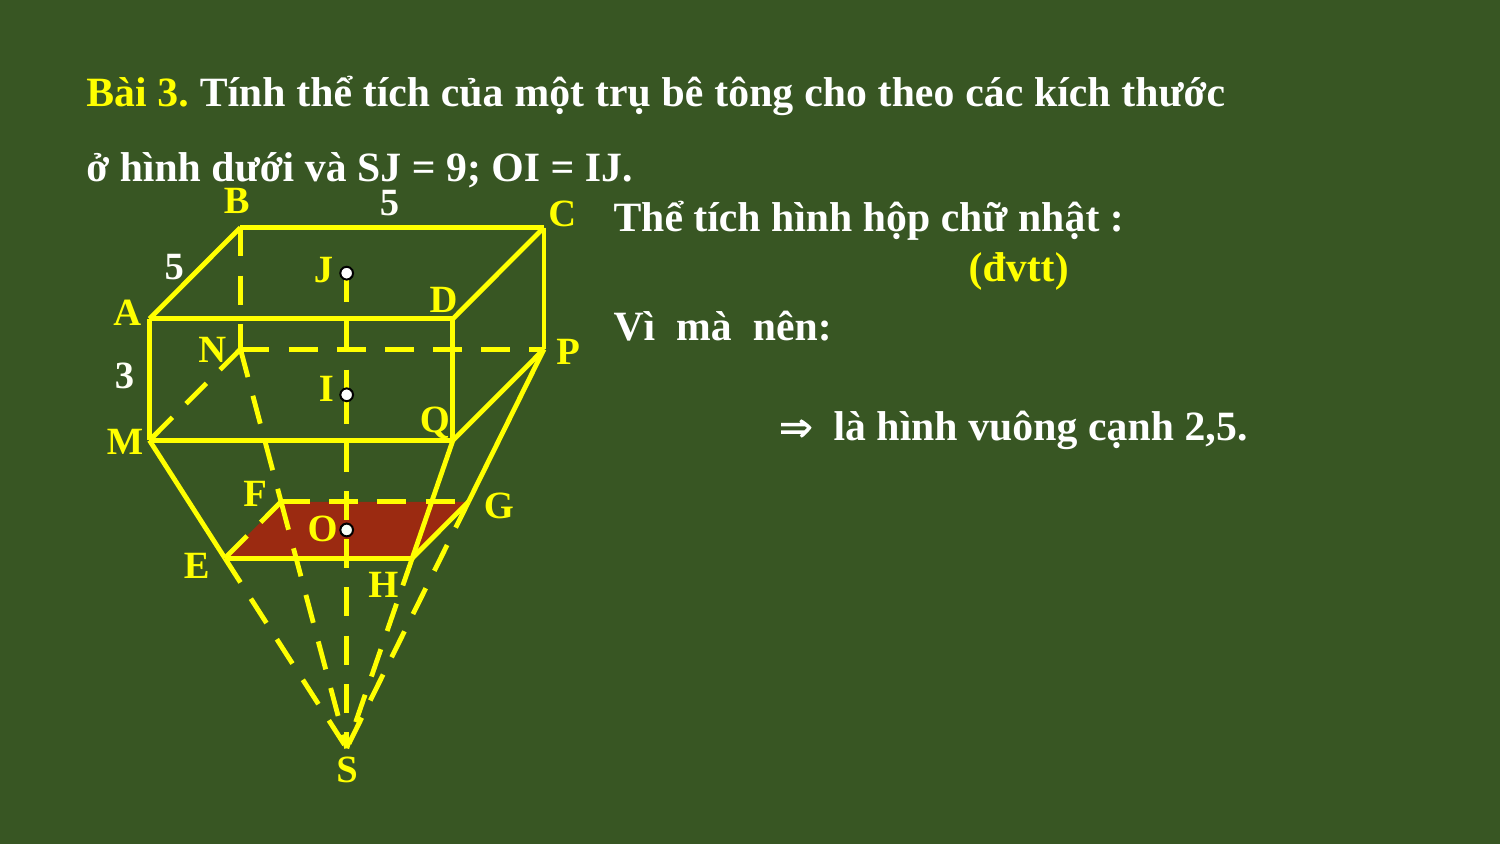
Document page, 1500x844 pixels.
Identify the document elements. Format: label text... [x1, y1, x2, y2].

picture [83, 159, 604, 810]
text_box Bài 3. Tính thể tích của một trụ bê tông cho theo các kích thước ở hình dưới và SJ = 9; OI = IJ. [75, 34, 1238, 196]
